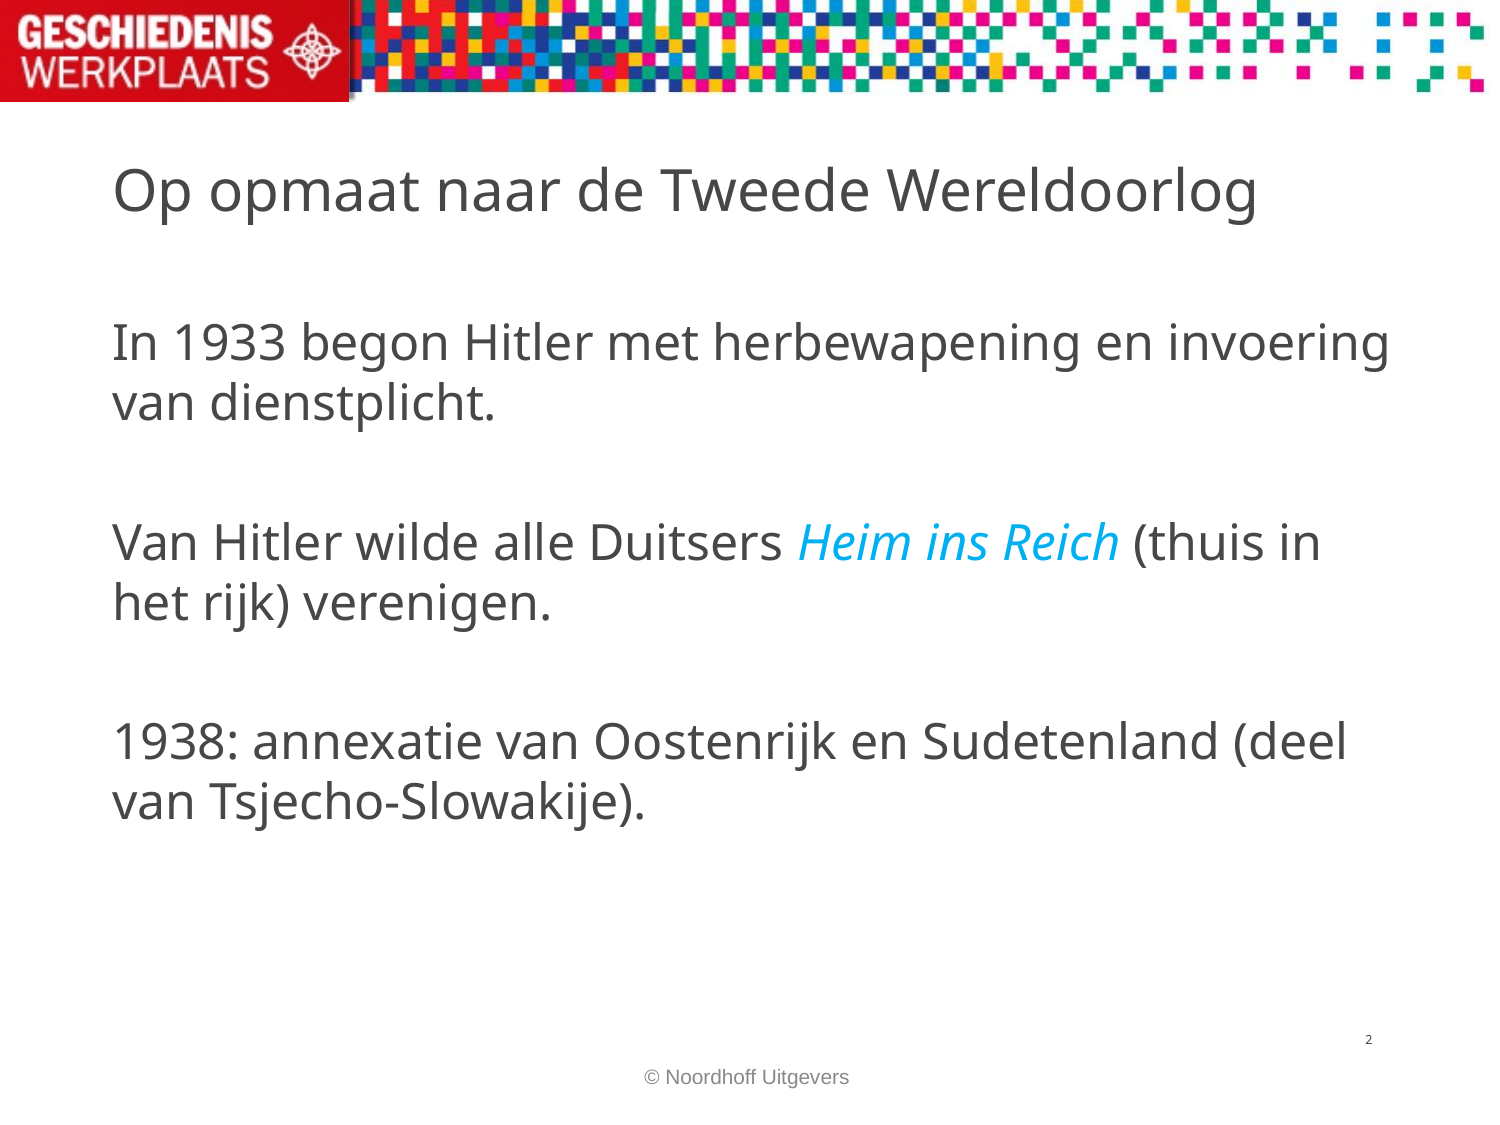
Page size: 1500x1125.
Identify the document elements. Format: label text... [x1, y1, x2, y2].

picture [0, 0, 1500, 1125]
title Op opmaat naar de Tweede Wereldoorlog [112, 145, 1401, 256]
list In 1933 begon Hitler met herbewapening en invoering van dienstplicht. Van Hitler wilde alle Duitsers Heim ins Reich (thuis in het rijk) verenigen. 1938: annexatie van Oostenrijk en Sudetenland (deel van Tsjecho-Slowakije). [112, 302, 1409, 988]
slide_number 2 [1325, 1025, 1388, 1063]
text_box © Noordhoff Uitgevers [512, 1045, 988, 1106]
